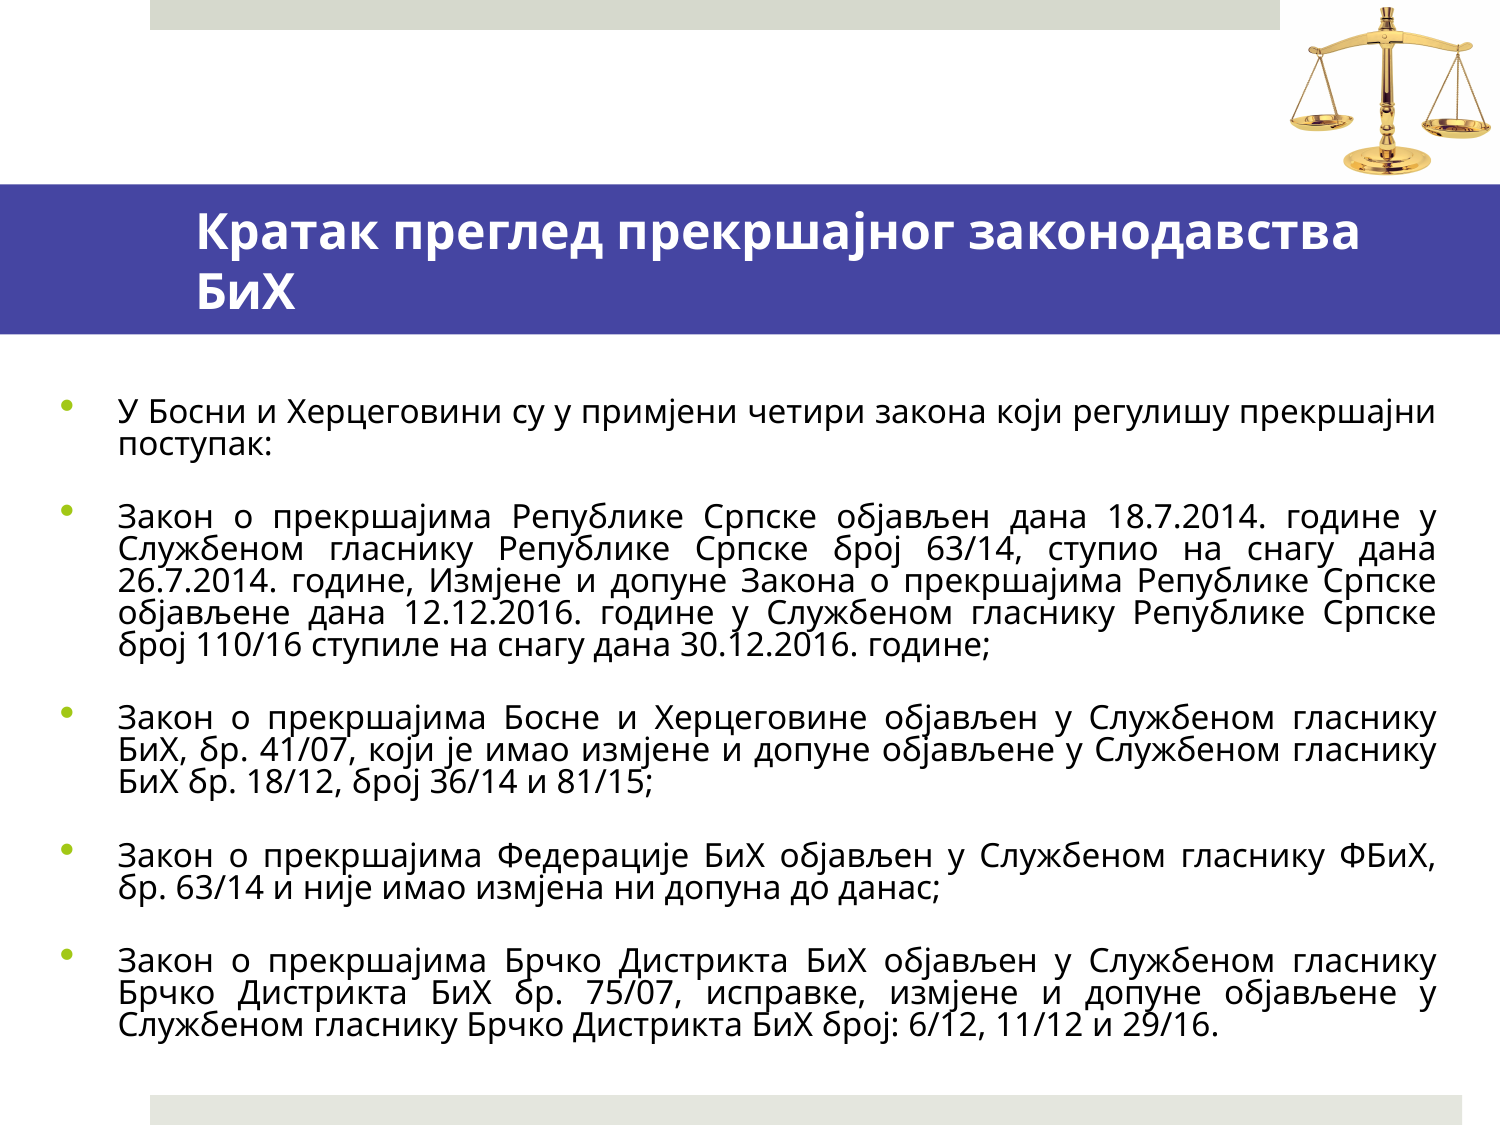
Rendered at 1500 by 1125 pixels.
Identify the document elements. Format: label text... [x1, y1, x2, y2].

picture [1280, 0, 1500, 184]
title Кратак преглед прекршајног законодавства БиХ [0, 184, 1500, 335]
list У Босни и Херцеговини су у примјени четири закона који регулишу прекршајни поступак: Закон о прекршајима Републике Српске објављен дана 18.7.2014. године у Службеном гласнику Републике Српске број 63/14, ступио на снагу дана 26.7.2014. године, Измјене и допуне Закона о прекршајима Републике Српске објављене дана 12.12.2016. године у Службеном гласнику Републике Српске број 110/16 ступиле на снагу дана 30.12.2016. године; Закон о прекршајима Босне и Херцеговине објављен у Службеном гласнику БиХ, бр. 41/07, који је имао измјене и допуне објављене у Службеном гласнику БиХ бр. 18/12, број 36/14 и 81/15; Закон о прекршајима Федерације БиХ објављен у Службеном гласнику ФБиХ, бр. 63/14 и није имао измјена ни допуна до данас; Закон о прекршајима Брчко Дистрикта БиХ објављен у Службеном гласнику Брчко Дистрикта БиХ бр. 75/07, исправке, измјене и допуне објављене у Службеном гласнику Брчко Дистрикта БиХ број: 6/12, 11/12 и 29/16. [46, 308, 1454, 1069]
